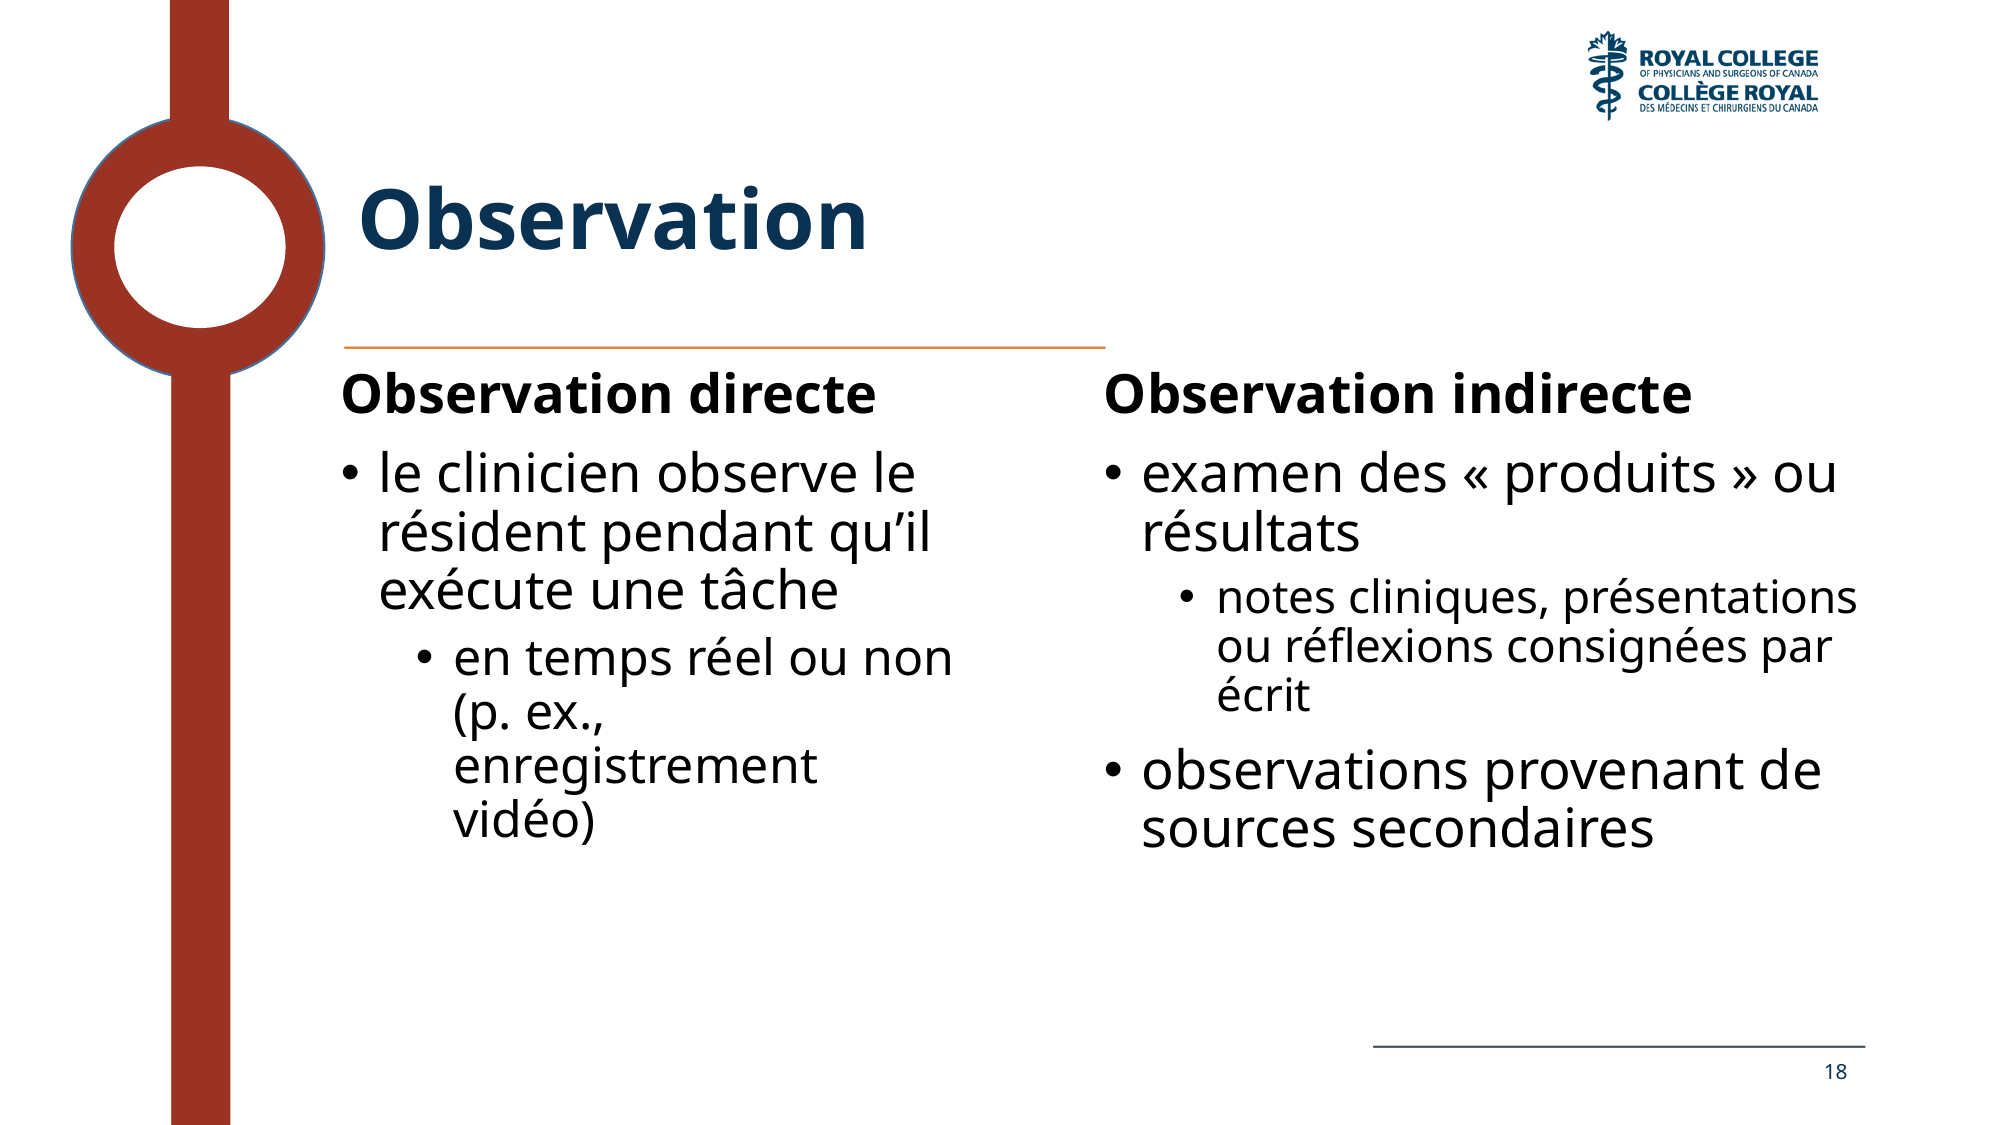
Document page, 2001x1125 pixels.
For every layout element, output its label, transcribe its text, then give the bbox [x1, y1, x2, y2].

picture [0, 0, 171, 1125]
list Observation indirecte examen des « produits » ou résultats notes cliniques, présentations ou réflexions consignées par écrit observations provenant de sources secondaires [1088, 359, 1900, 983]
list Observation directe le clinicien observe le résident pendant qu’il exécute une tâche en temps réel ou non (p. ex., enregistrement vidéo) [325, 359, 972, 983]
picture [229, 0, 2001, 1125]
title Observation [342, 122, 1863, 325]
slide_number 18 [1412, 1042, 1863, 1103]
